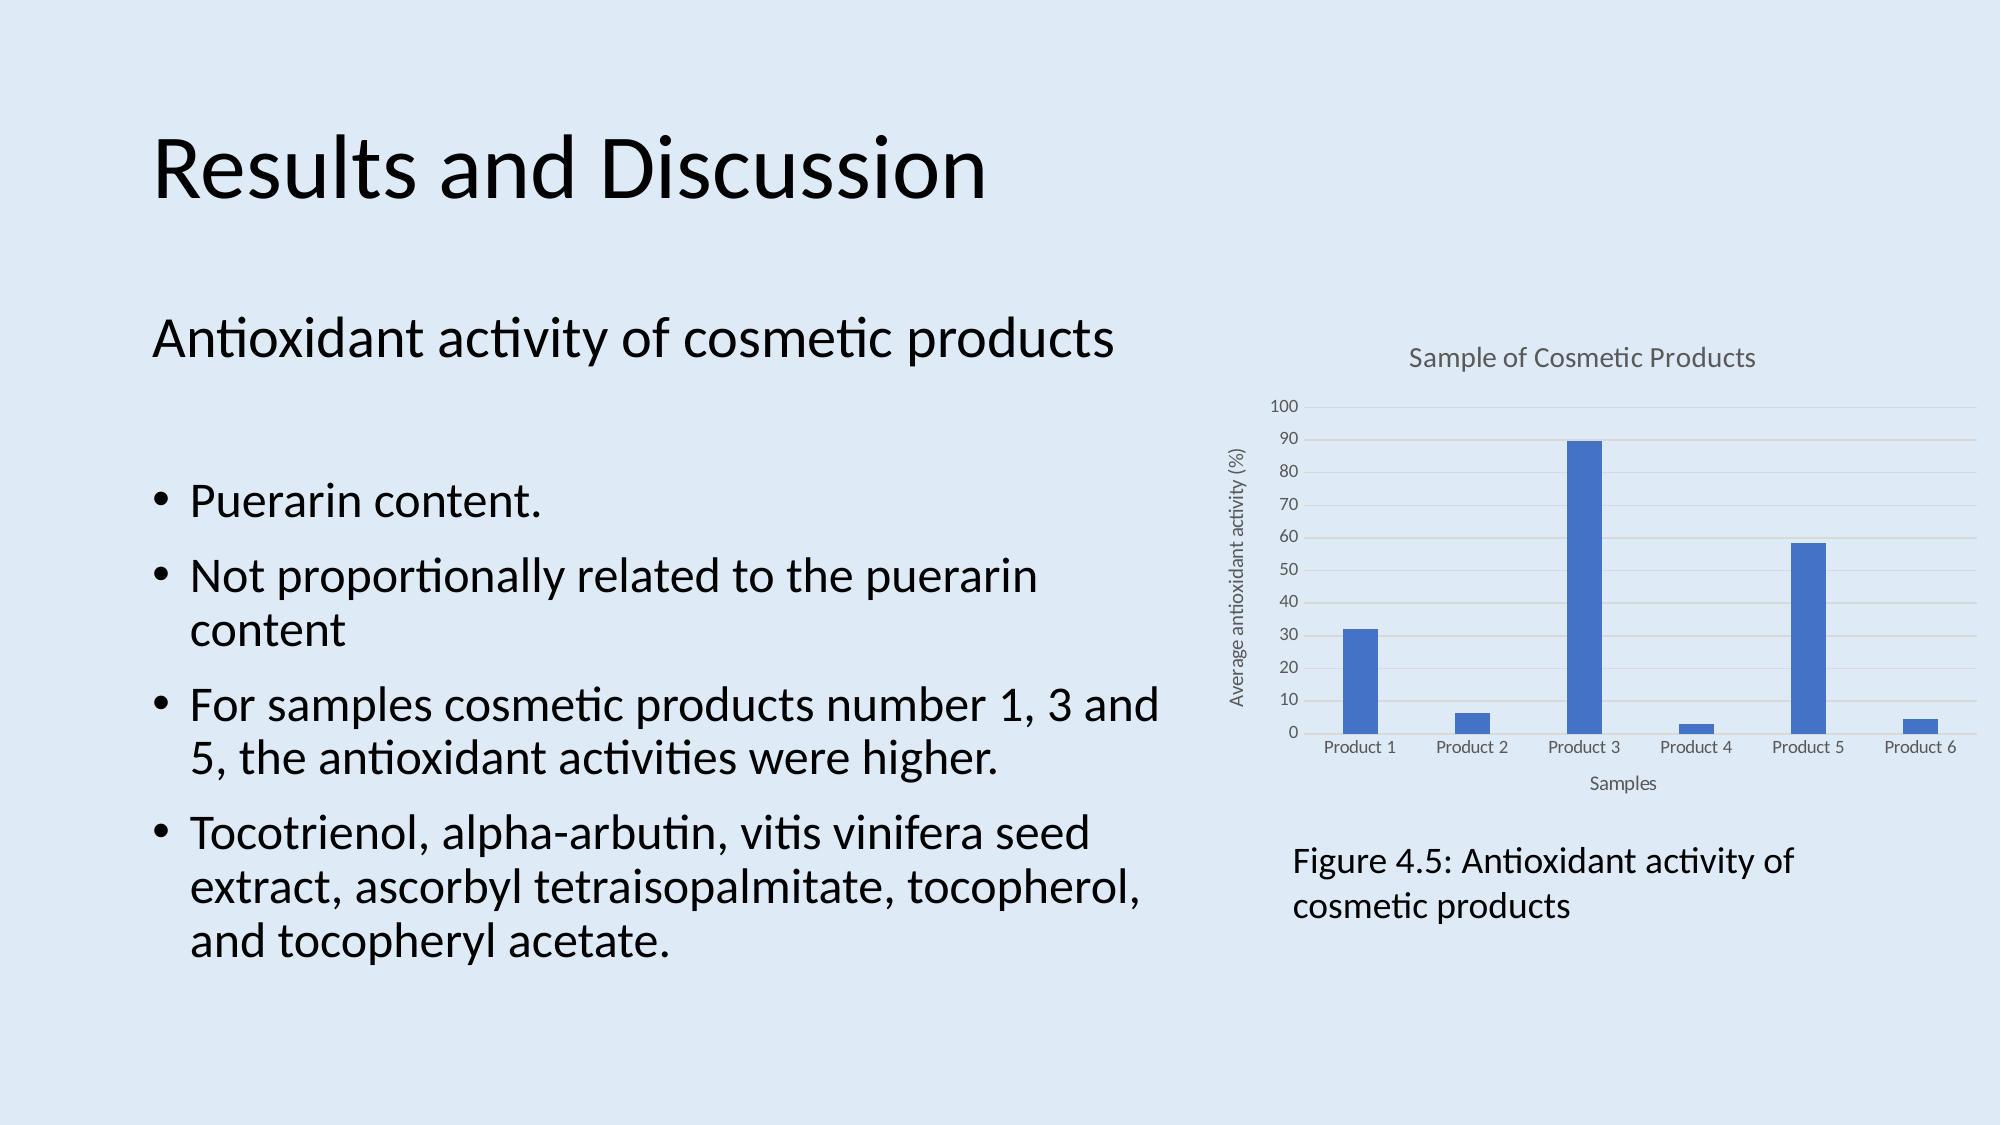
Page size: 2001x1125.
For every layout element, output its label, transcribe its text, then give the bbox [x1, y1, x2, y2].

list Antioxidant activity of cosmetic products Puerarin content. Not proportionally related to the puerarin content For samples cosmetic products number 1, 3 and 5, the antioxidant activities were higher. Tocotrienol, alpha-arbutin, vitis vinifera seed extract, ascorbyl tetraisopalmitate, tocopherol, and tocopheryl acetate. [137, 299, 1195, 1014]
chart [1194, 322, 1993, 827]
title Results and Discussion [137, 59, 1863, 278]
text_box Figure 4.5: Antioxidant activity of cosmetic products [1278, 828, 1943, 934]
